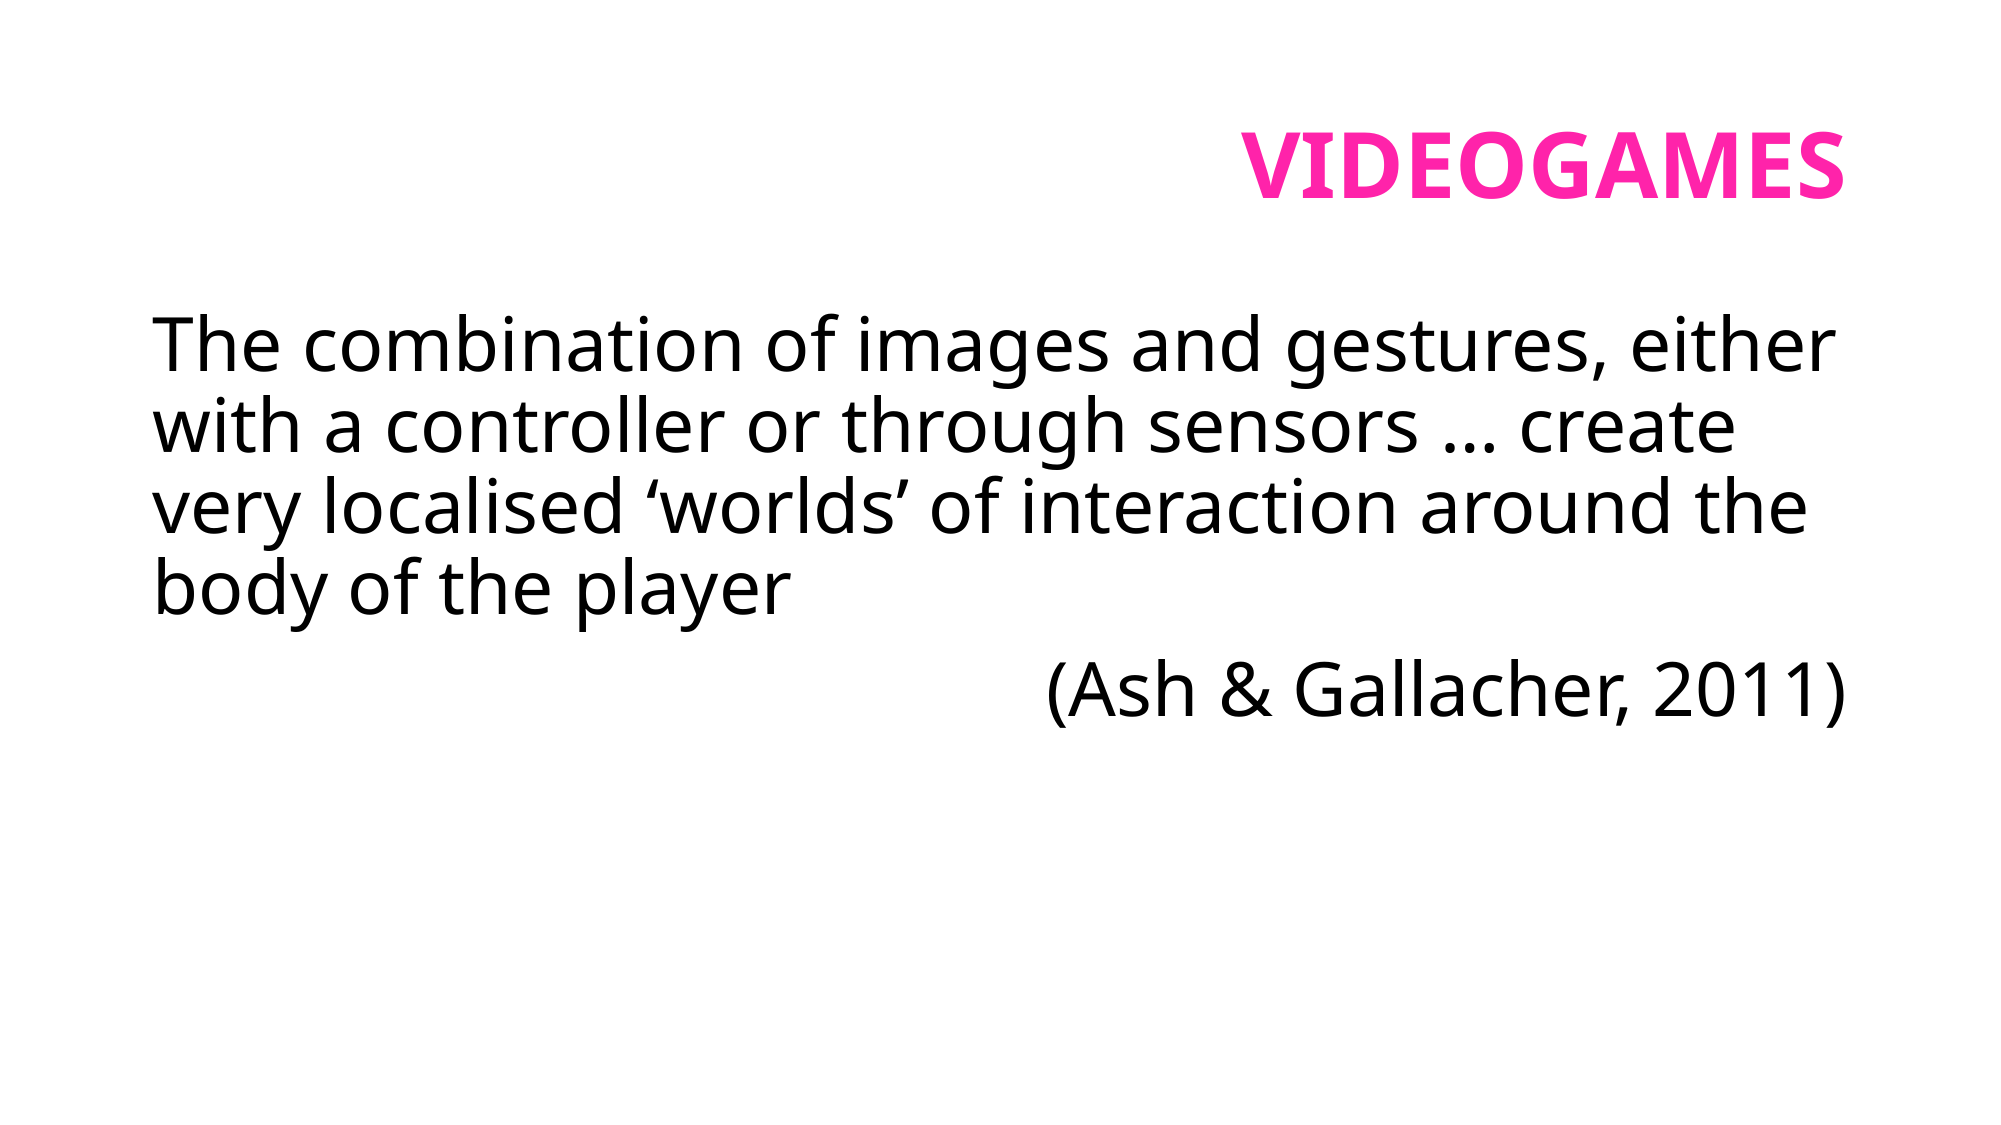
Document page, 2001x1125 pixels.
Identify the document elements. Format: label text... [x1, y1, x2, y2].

list The combination of images and gestures, either with a controller or through sensors … create very localised ‘worlds’ of interaction around the body of the player (Ash & Gallacher, 2011) [137, 299, 1863, 1014]
title Videogames [137, 59, 1863, 278]
